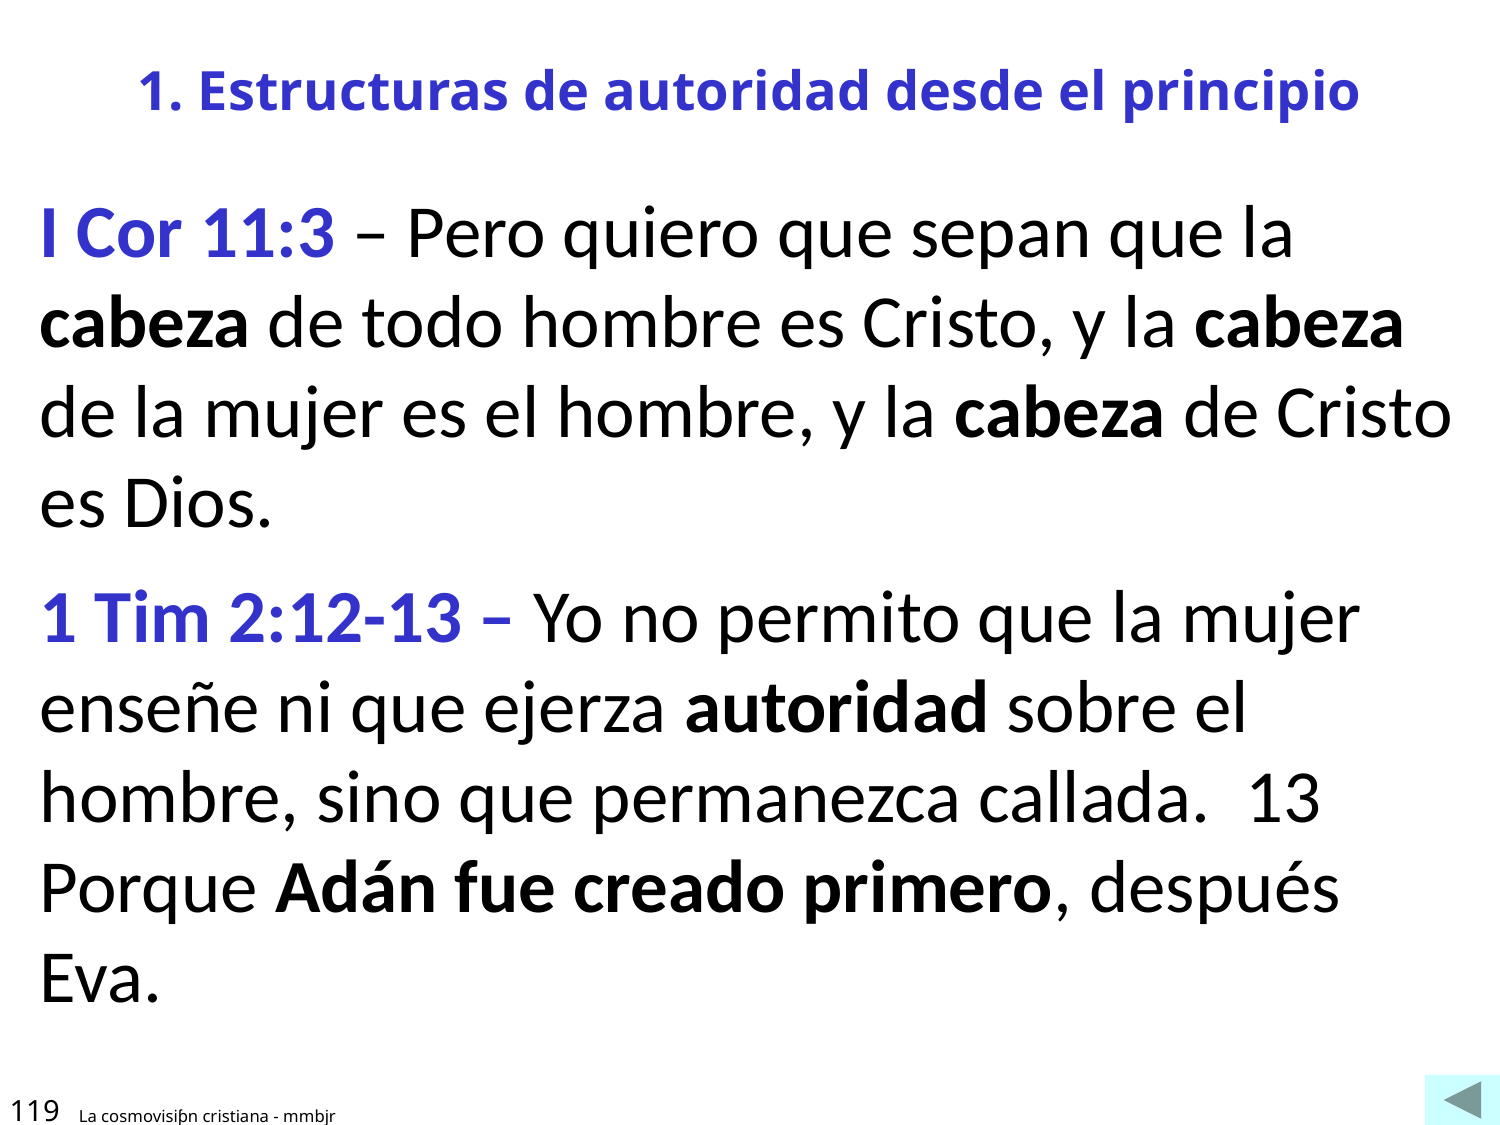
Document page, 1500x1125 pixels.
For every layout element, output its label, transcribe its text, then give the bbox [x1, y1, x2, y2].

slide_number 119 [0, 1084, 307, 1125]
list I Cor 11:3 – Pero quiero que sepan que la cabeza de todo hombre es Cristo, y la cabeza de la mujer es el hombre, y la cabeza de Cristo es Dios. 1 Tim 2:12-13 – Yo no permito que la mujer enseñe ni que ejerza autoridad sobre el hombre, sino que permanezca callada. 13 Porque Adán fue creado primero, después Eva. [24, 174, 1488, 1025]
title 1. Estructuras de autoridad desde el principio [0, 38, 1500, 139]
text_box [1424, 1074, 1500, 1125]
slide_number La cosmovisiƥn cristiana - mmbjr [307, 1097, 477, 1125]
